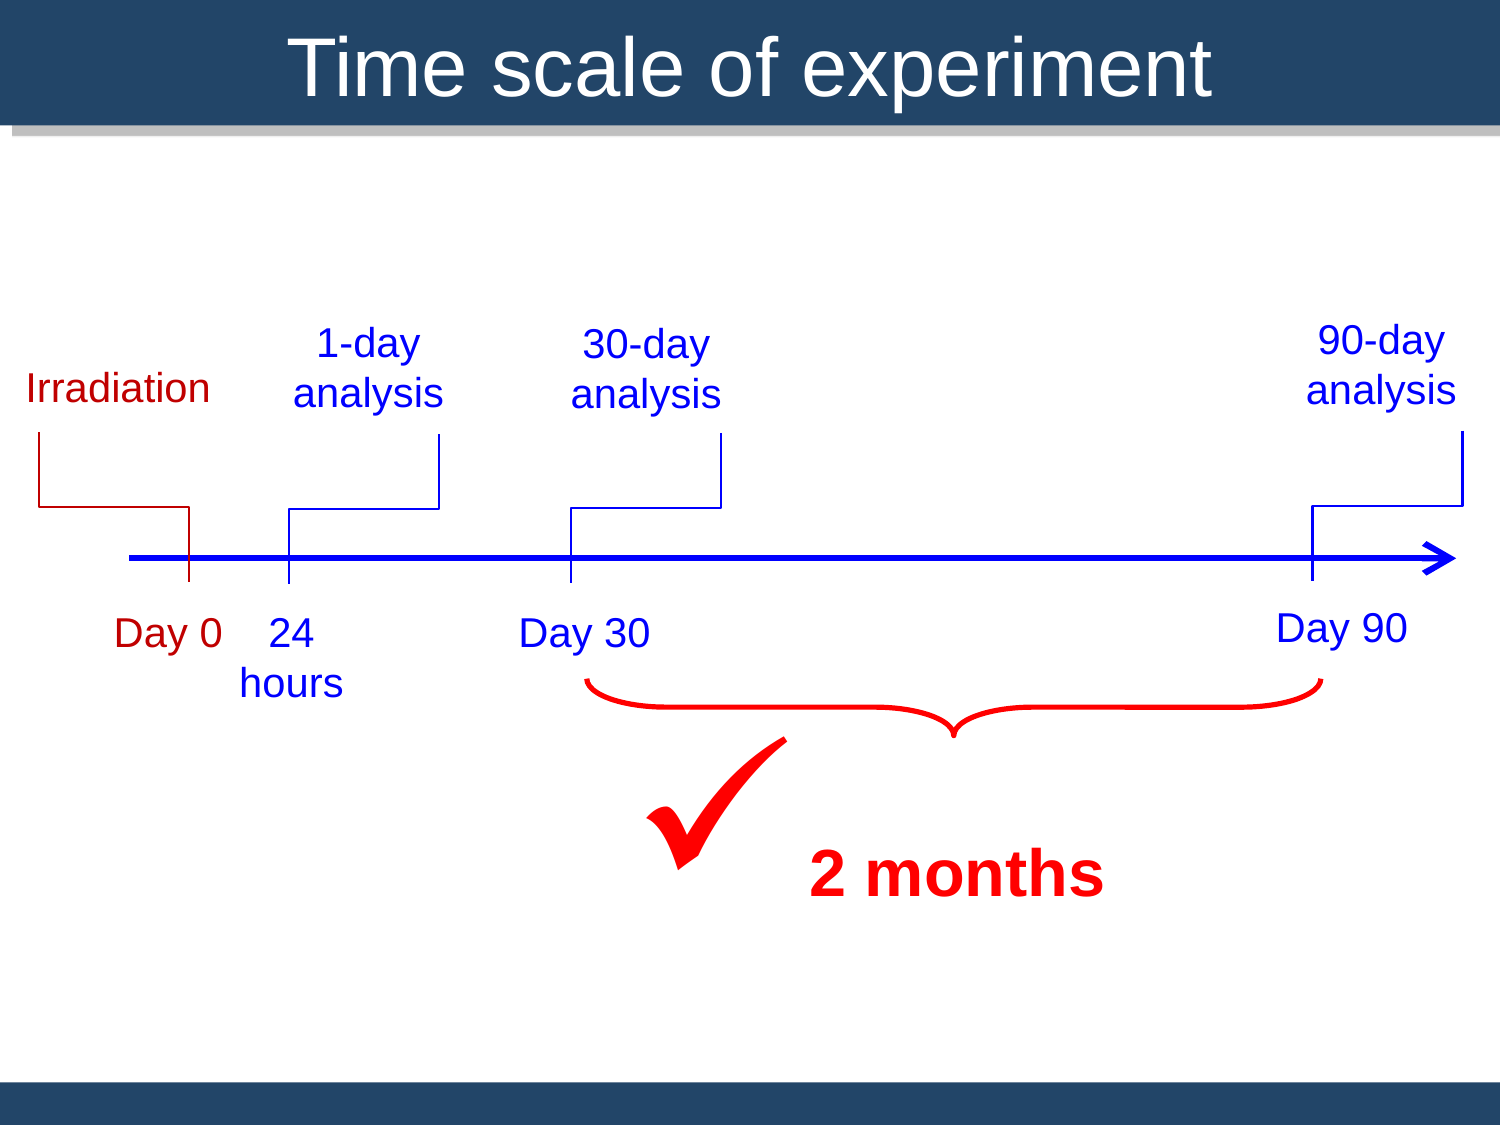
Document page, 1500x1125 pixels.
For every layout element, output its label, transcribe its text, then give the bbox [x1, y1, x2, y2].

text_box 2 months [792, 822, 1123, 918]
text_box [611, 714, 821, 842]
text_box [38, 431, 190, 583]
text_box 1-day analysis [181, 308, 544, 424]
text_box Day 0 [7, 598, 130, 664]
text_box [570, 432, 722, 583]
text_box Day 30 [440, 598, 733, 664]
text_box Irradiation [0, 353, 181, 419]
text_box 90-day analysis [1194, 305, 1500, 420]
text_box 30-day analysis [459, 309, 821, 425]
text_box Day 90 [1181, 593, 1491, 658]
title Time scale of experiment [0, 5, 1500, 100]
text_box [1312, 430, 1463, 581]
text_box [586, 678, 1322, 737]
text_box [288, 434, 440, 585]
text_box 24 hours [130, 598, 440, 714]
